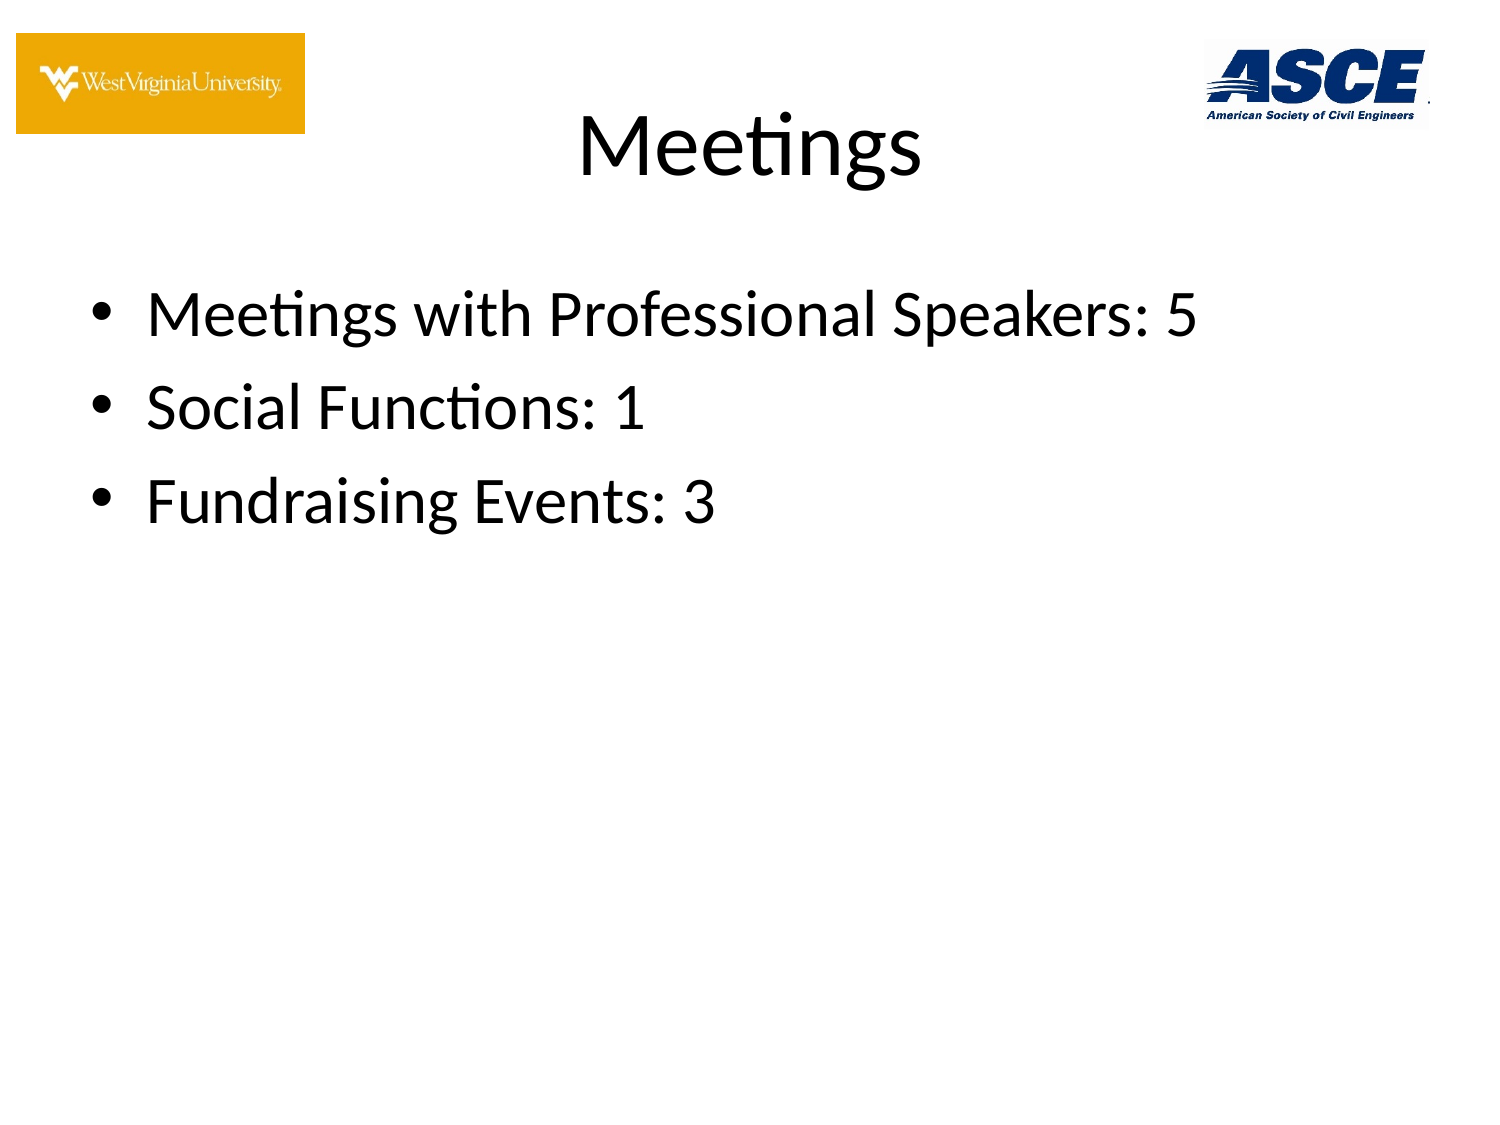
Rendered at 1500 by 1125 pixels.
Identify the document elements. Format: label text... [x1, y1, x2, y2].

picture [16, 33, 305, 135]
list Meetings with Professional Speakers: 5 Social Functions: 1 Fundraising Events: 3 [75, 262, 1425, 1005]
title Meetings [75, 45, 1425, 233]
picture [1203, 37, 1430, 137]
